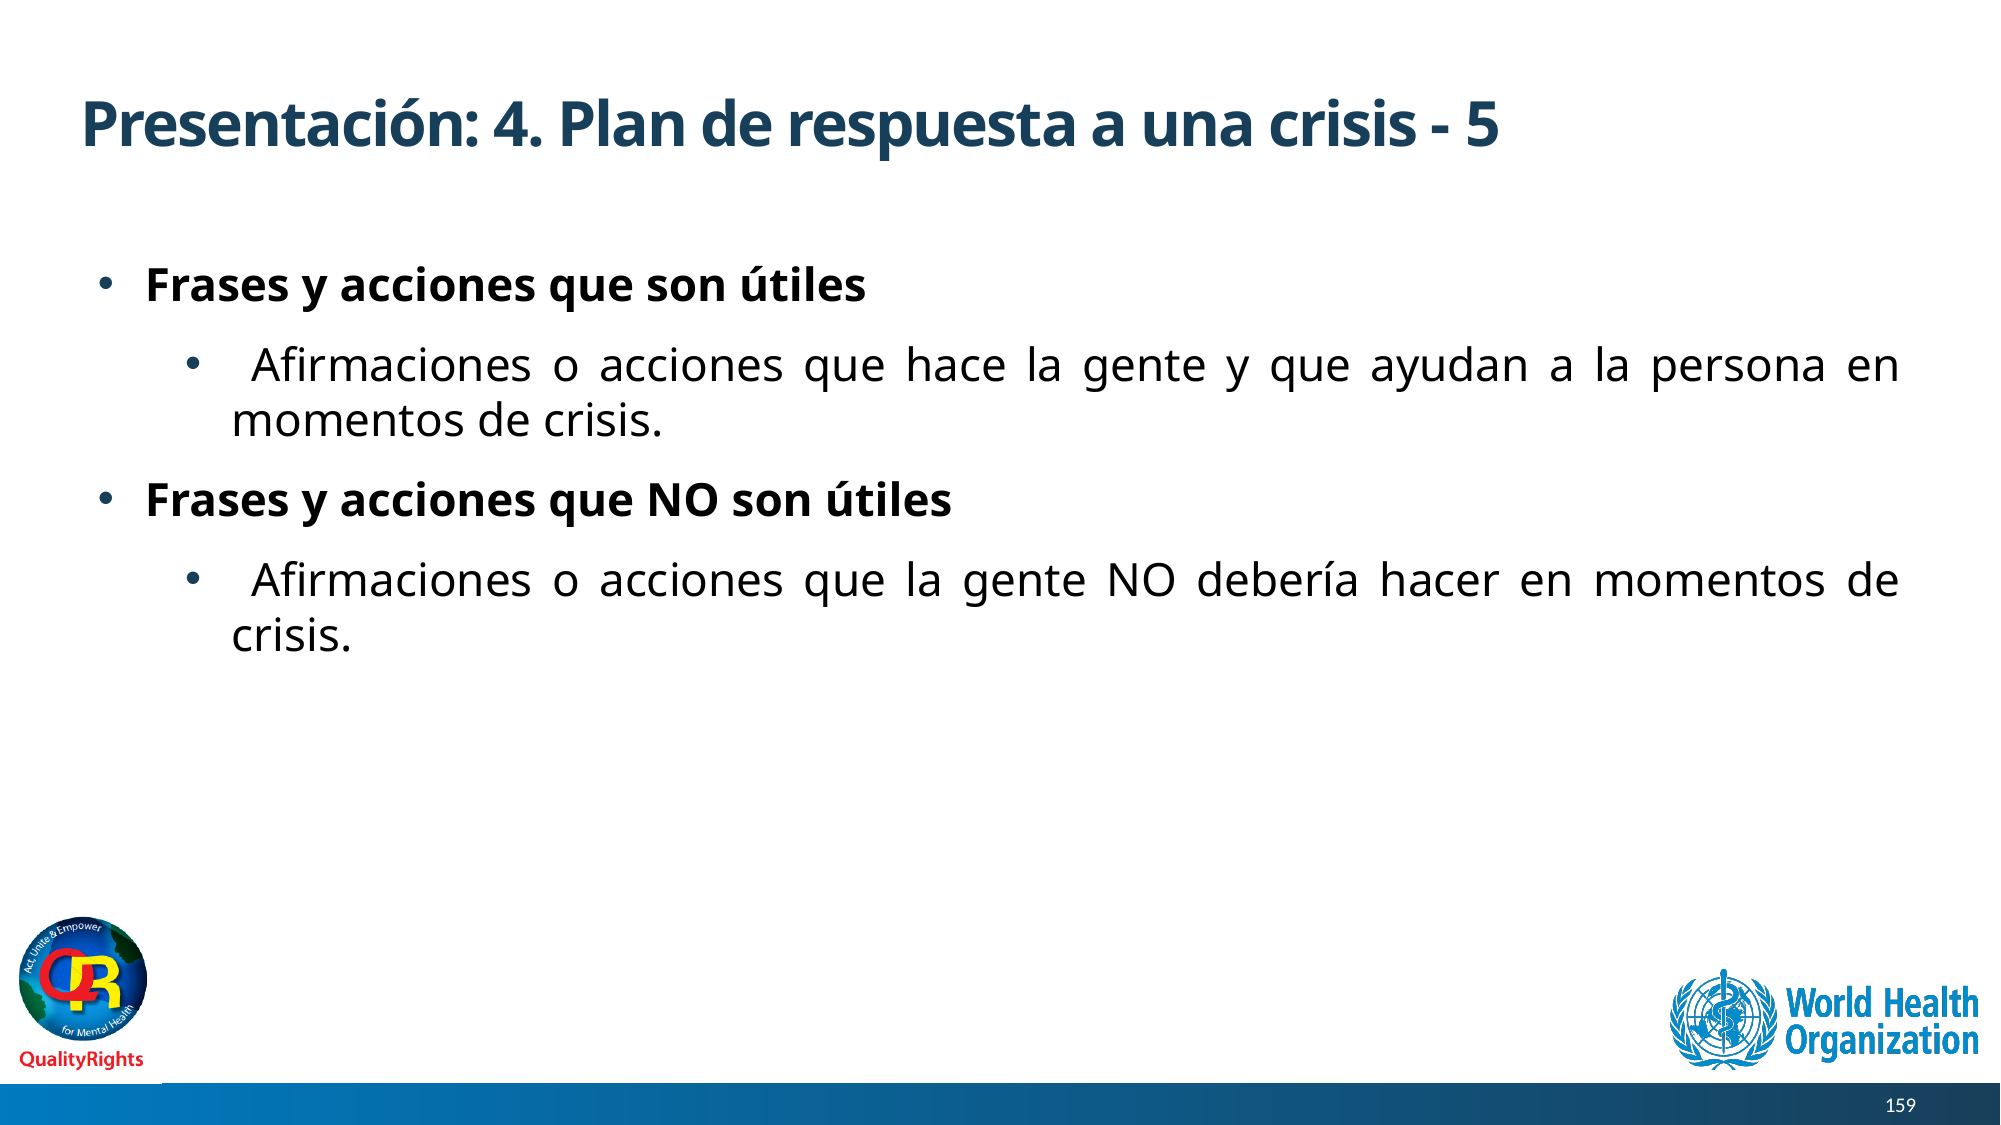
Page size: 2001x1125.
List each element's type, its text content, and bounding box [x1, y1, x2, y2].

picture [1704, 1004, 1712, 1015]
list Frases y acciones que son útiles Afirmaciones o acciones que hace la gente y que ayudan a la persona en momentos de crisis. Frases y acciones que NO son útiles Afirmaciones o acciones que la gente NO debería hacer en momentos de crisis. [83, 247, 1917, 987]
picture [1711, 1031, 1722, 1038]
picture [1805, 987, 1811, 1002]
picture [1716, 1064, 1731, 1070]
picture [1670, 1030, 1715, 1070]
picture [1742, 1019, 1751, 1034]
picture [1701, 987, 1710, 992]
picture [1747, 1019, 1758, 1041]
picture [1683, 987, 1697, 1047]
picture [1860, 1000, 1865, 1012]
picture [1711, 995, 1721, 1004]
picture [1758, 1004, 1765, 1035]
picture [1738, 1019, 1744, 1030]
title Presentación: 4. Plan de respuesta a una crisis - 5 [65, 83, 1672, 154]
picture [1732, 969, 1978, 1070]
picture [0, 899, 162, 1084]
picture [1747, 992, 1758, 1016]
picture [1891, 987, 1897, 999]
picture [1744, 1003, 1751, 1016]
picture [1725, 1042, 1747, 1054]
picture [1792, 987, 1797, 1004]
picture [1706, 1038, 1722, 1046]
picture [1698, 1047, 1750, 1060]
picture [1692, 1031, 1700, 1042]
picture [1689, 993, 1706, 1016]
picture [1958, 1000, 1962, 1012]
picture [1821, 1000, 1826, 1012]
picture [1750, 987, 1762, 1003]
picture [1704, 1019, 1711, 1031]
picture [1670, 987, 1680, 1010]
picture [1701, 1042, 1722, 1054]
